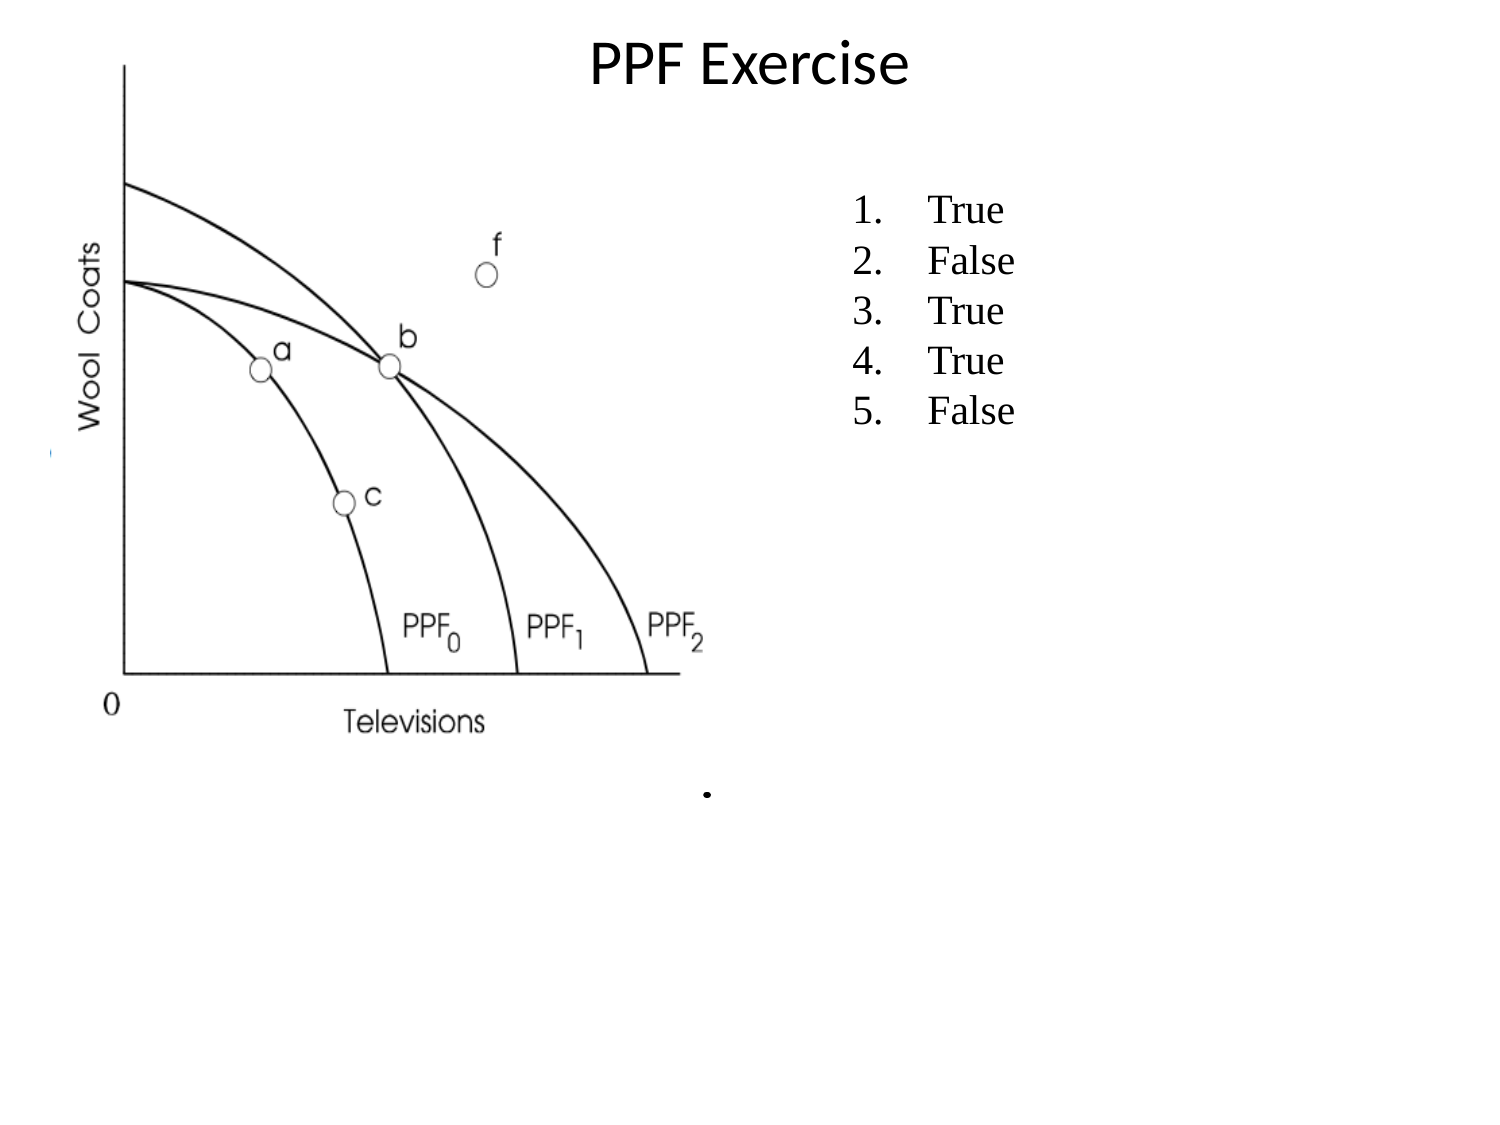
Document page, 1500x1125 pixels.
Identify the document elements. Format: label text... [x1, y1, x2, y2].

text_box True False True True False [837, 174, 1425, 440]
picture [49, 62, 738, 763]
title PPF Exercise [75, 12, 1425, 105]
